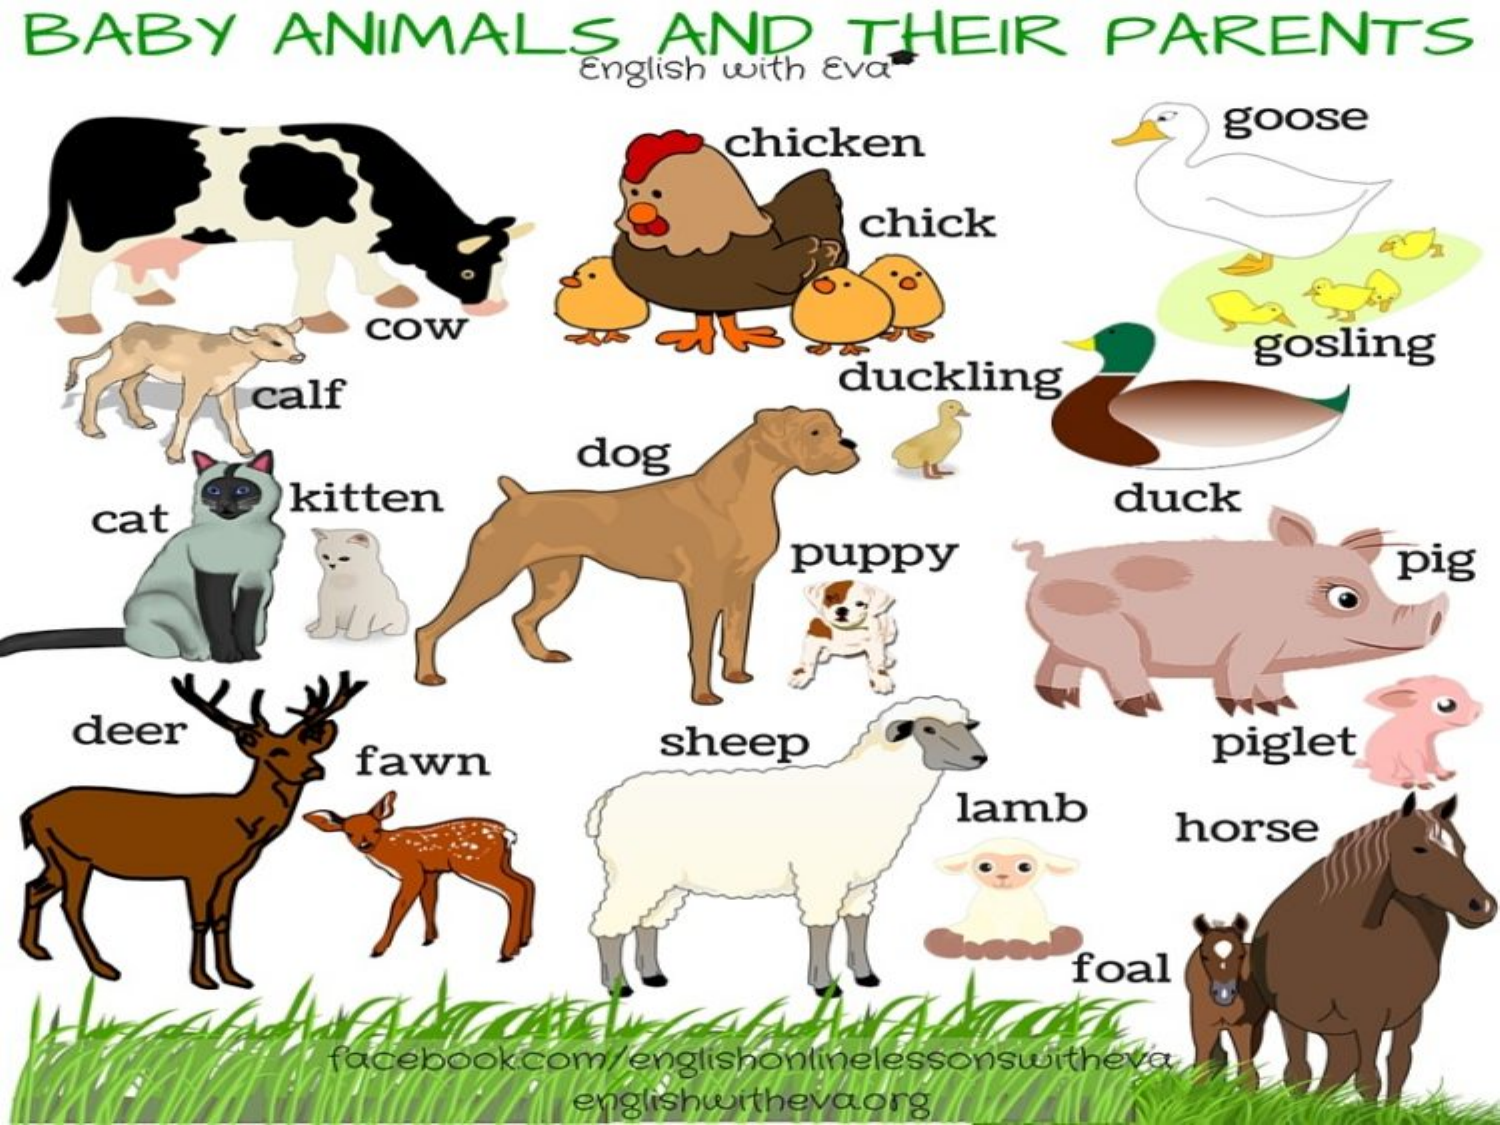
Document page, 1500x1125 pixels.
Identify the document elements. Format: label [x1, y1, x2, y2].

list [0, 0, 1500, 1125]
